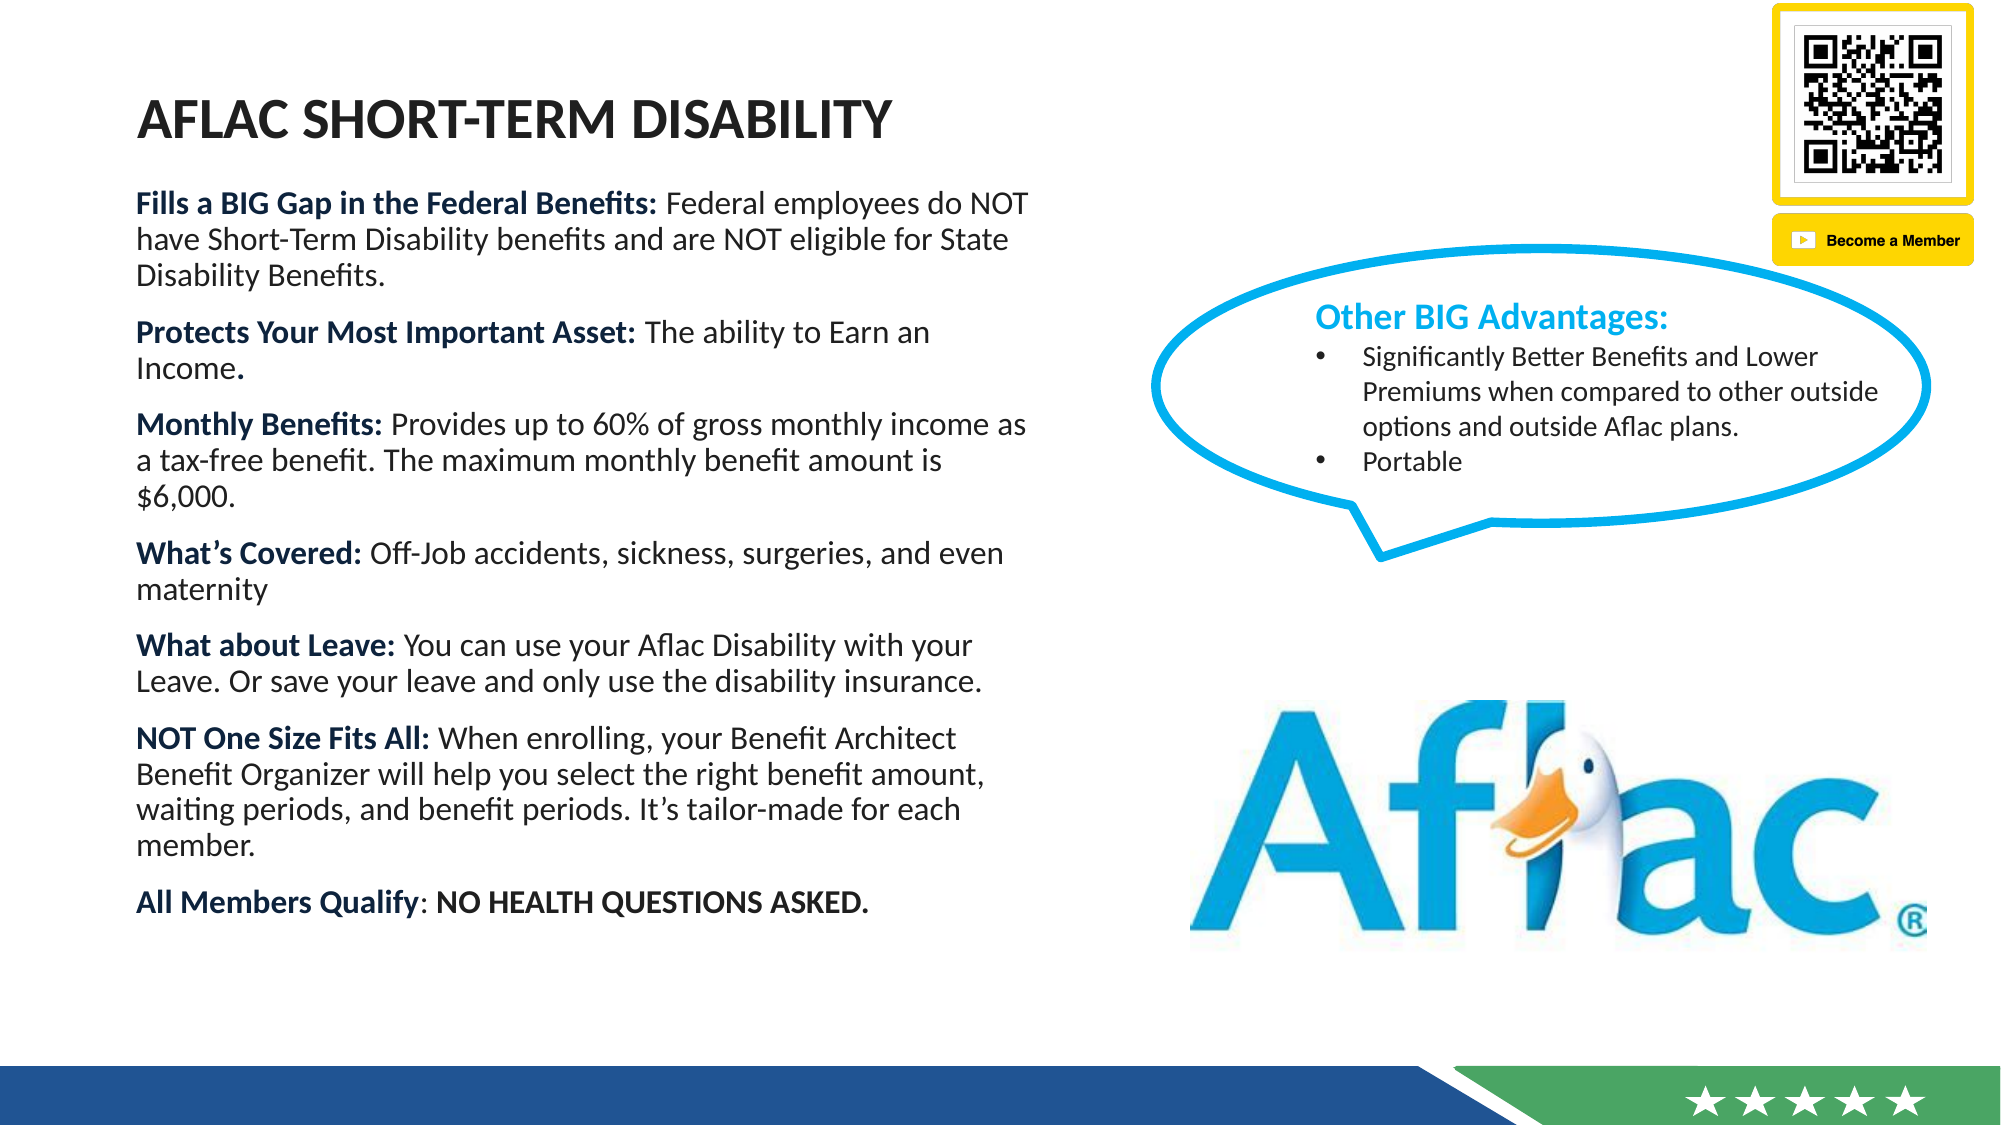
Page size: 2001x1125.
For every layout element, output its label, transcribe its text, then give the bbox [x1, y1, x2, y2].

list Fills a BIG Gap in the Federal Benefits: Federal employees do NOT have Short-Term Disability benefits and are NOT eligible for State Disability Benefits. Protects Your Most Important Asset: The ability to Earn an Income. Monthly Benefits: Provides up to 60% of gross monthly income as a tax-free benefit. The maximum monthly benefit amount is $6,000. What’s Covered: Off-Job accidents, sickness, surgeries, and even maternity What about Leave: You can use your Aflac Disability with your Leave. Or save your leave and only use the disability insurance. NOT One Size Fits All: When enrolling, your Benefit Architect Benefit Organizer will help you select the right benefit amount, waiting periods, and benefit periods. It’s tailor-made for each member. All Members Qualify: NO HEALTH QUESTIONS ASKED. [127, 178, 1037, 1015]
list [1190, 700, 1927, 959]
picture [1772, 3, 1975, 266]
text_box [1153, 246, 1815, 560]
title AFLAC SHORT-TERM DISABILITY [129, 10, 1772, 229]
text_box Other BIG Advantages: Significantly Better Benefits and Lower Premiums when compared to other outside options and outside Aflac plans. Portable [1300, 284, 1927, 485]
